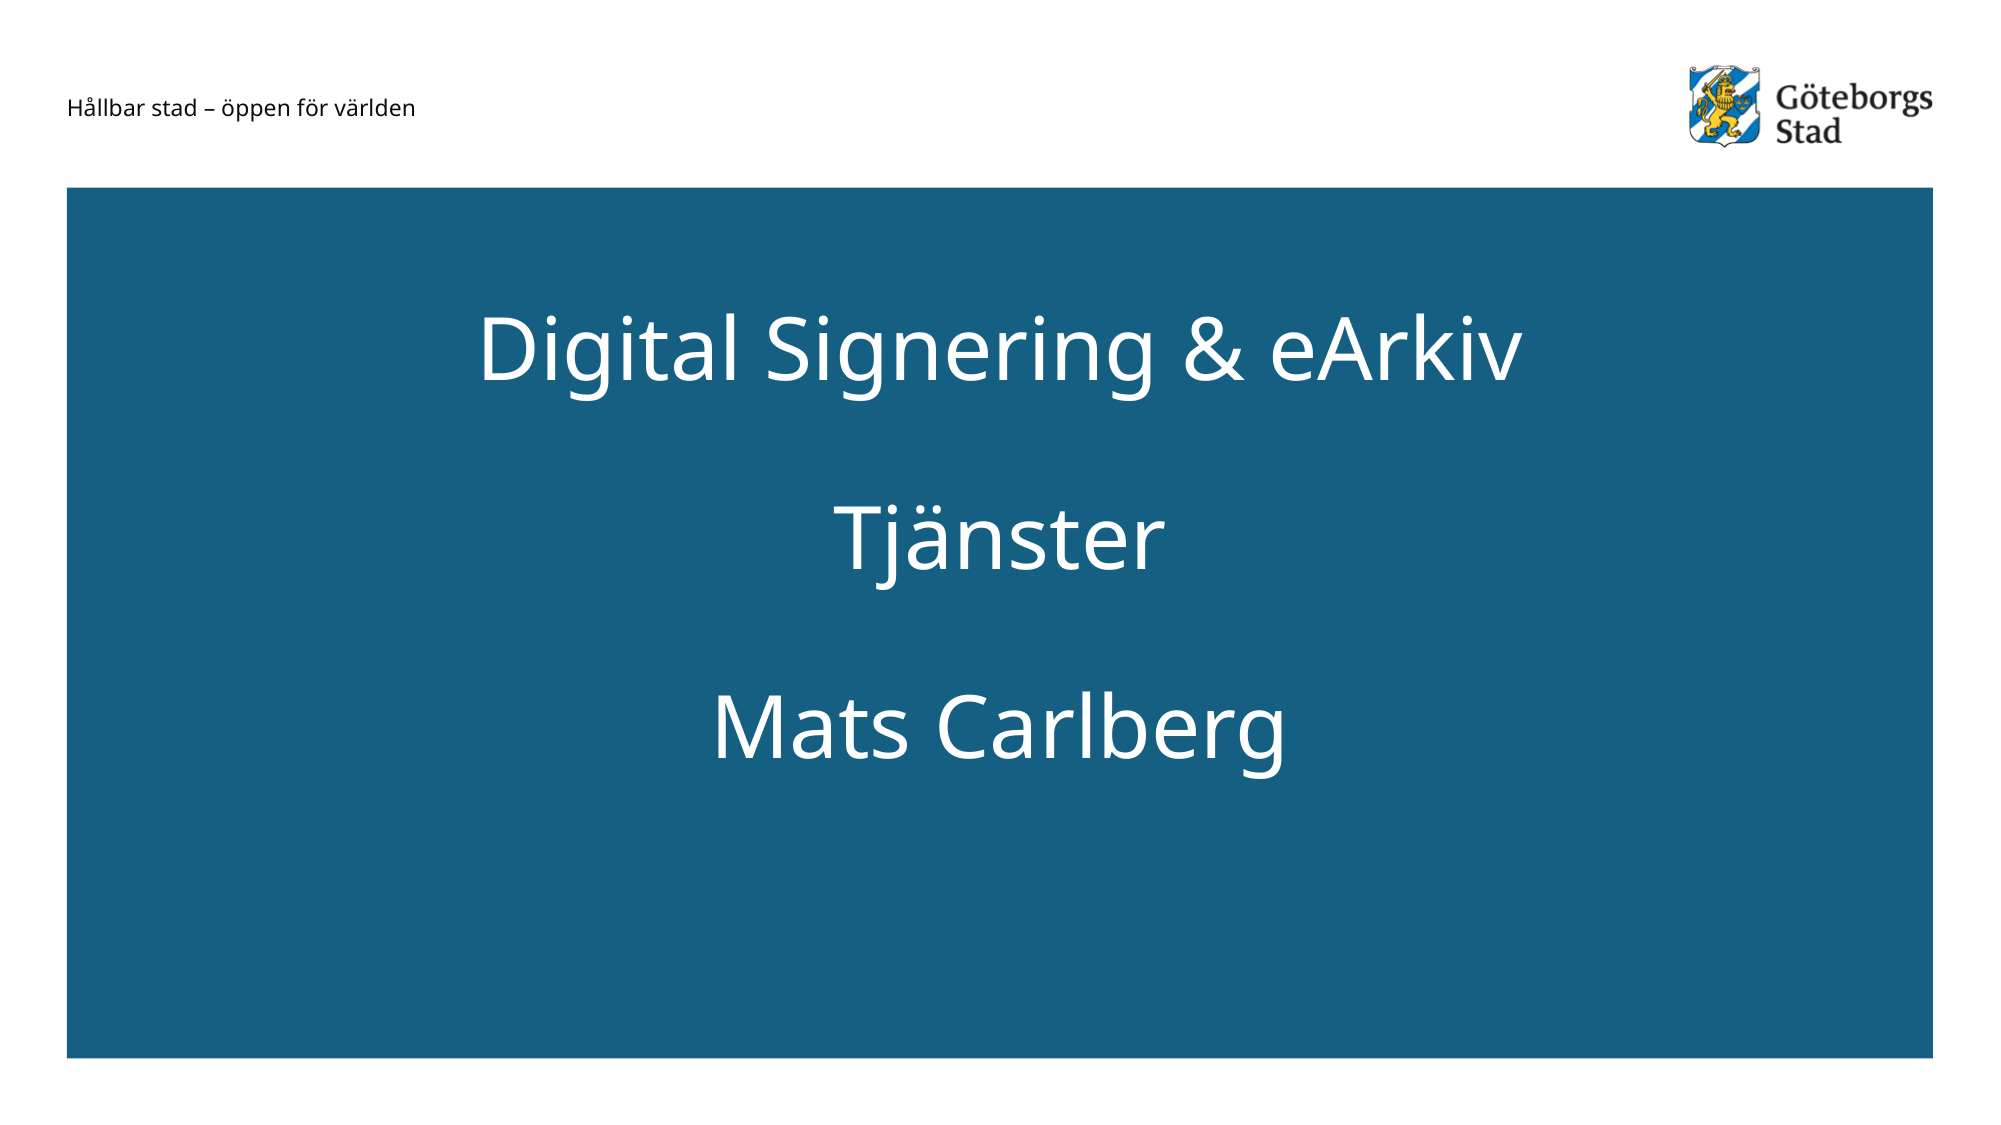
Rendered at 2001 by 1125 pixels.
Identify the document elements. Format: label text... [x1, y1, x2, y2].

title Digital Signering & eArkiv Tjänster Mats Carlberg [284, 430, 1716, 653]
picture [1689, 65, 1933, 148]
